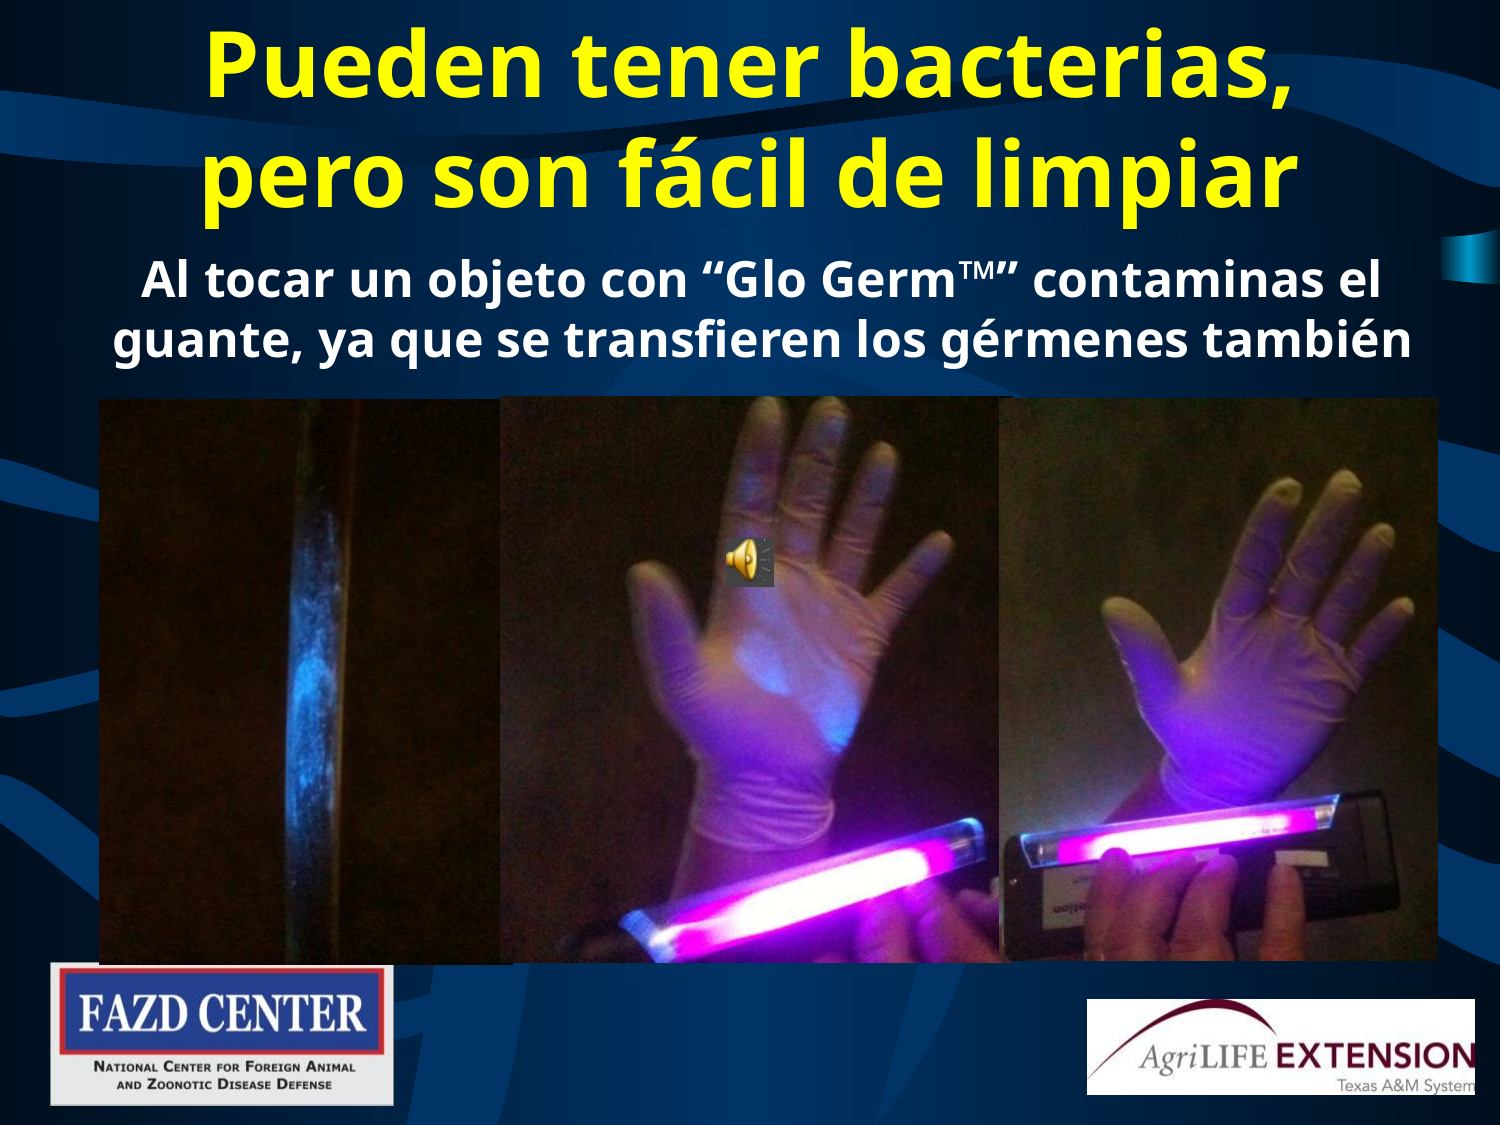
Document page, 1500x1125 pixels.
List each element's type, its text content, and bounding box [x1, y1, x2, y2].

picture [50, 962, 394, 1106]
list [499, 388, 1013, 963]
list Al tocar un objeto con “Glo Germ™” contaminas el guante, ya que se transfieren los gérmenes también [87, 212, 1438, 376]
picture [1087, 999, 1475, 1095]
picture [999, 397, 1438, 961]
picture [724, 537, 776, 588]
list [99, 399, 495, 966]
title Pueden tener bacterias, pero son fácil de limpiar [74, 0, 1426, 233]
